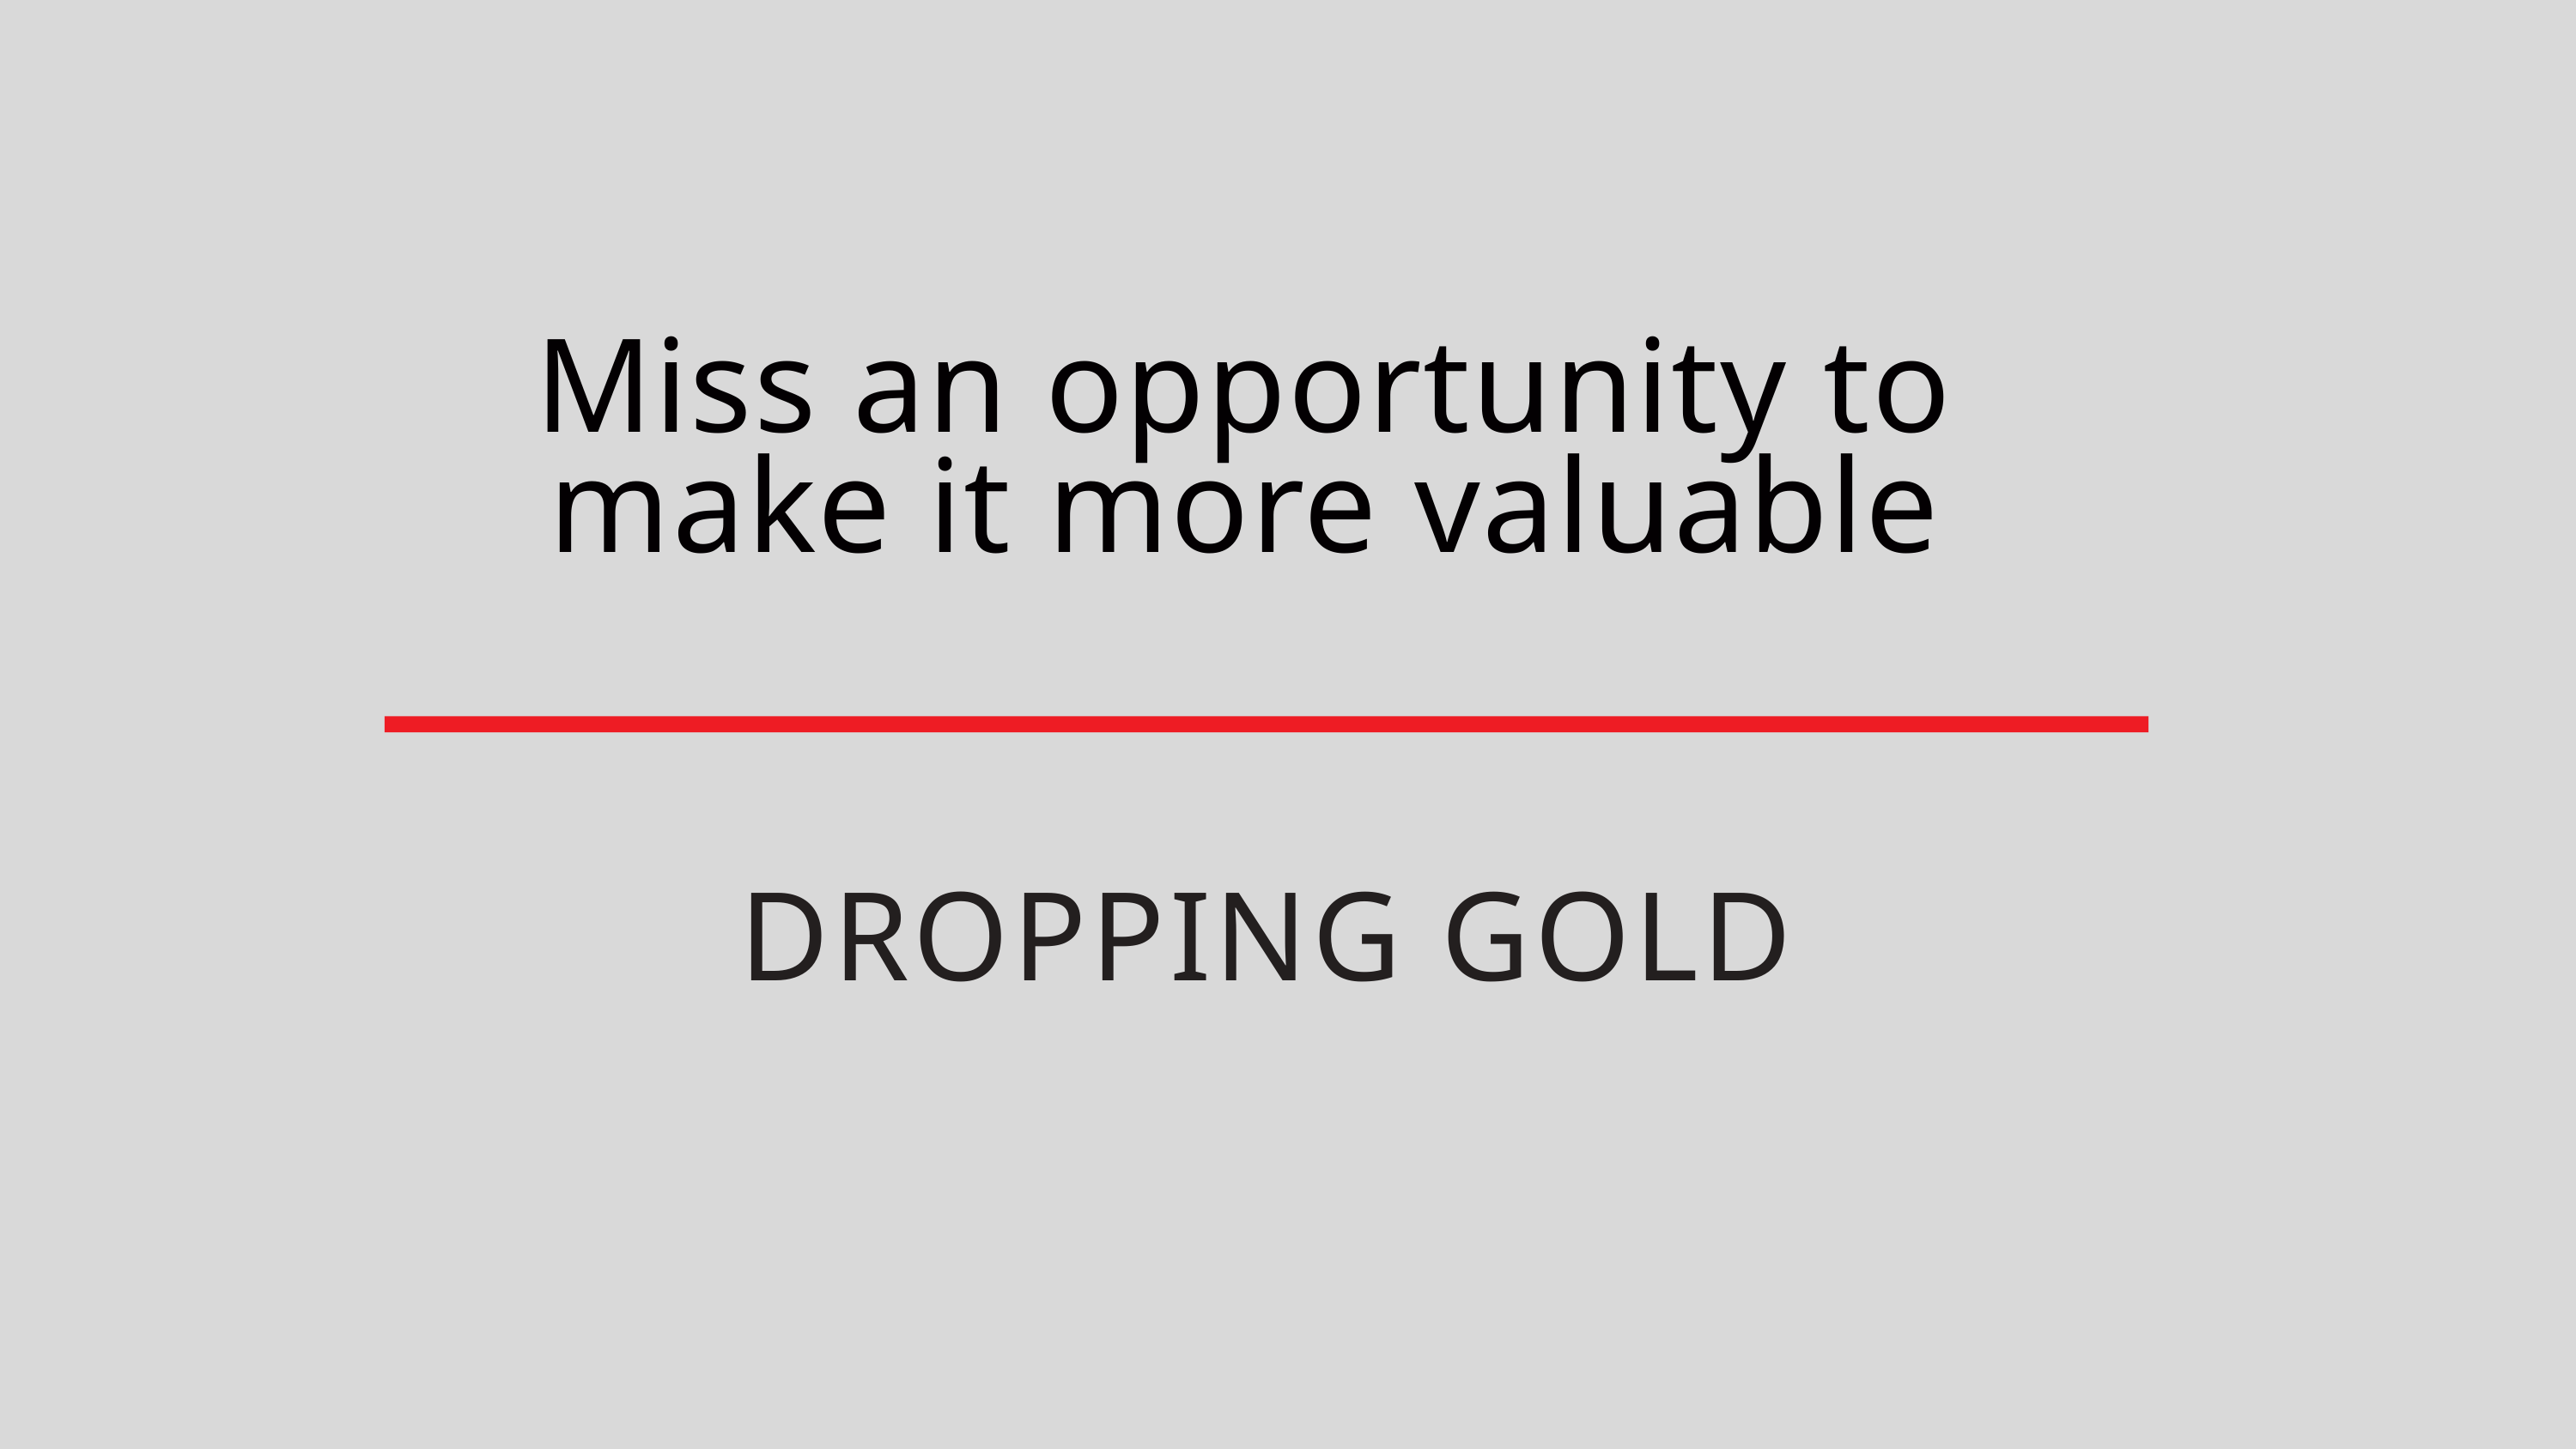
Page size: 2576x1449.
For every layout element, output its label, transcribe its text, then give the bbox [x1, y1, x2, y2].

text_box DROPPING GOLD [585, 870, 1949, 1006]
text_box Miss an opportunity to make it more valuable [503, 337, 1987, 579]
